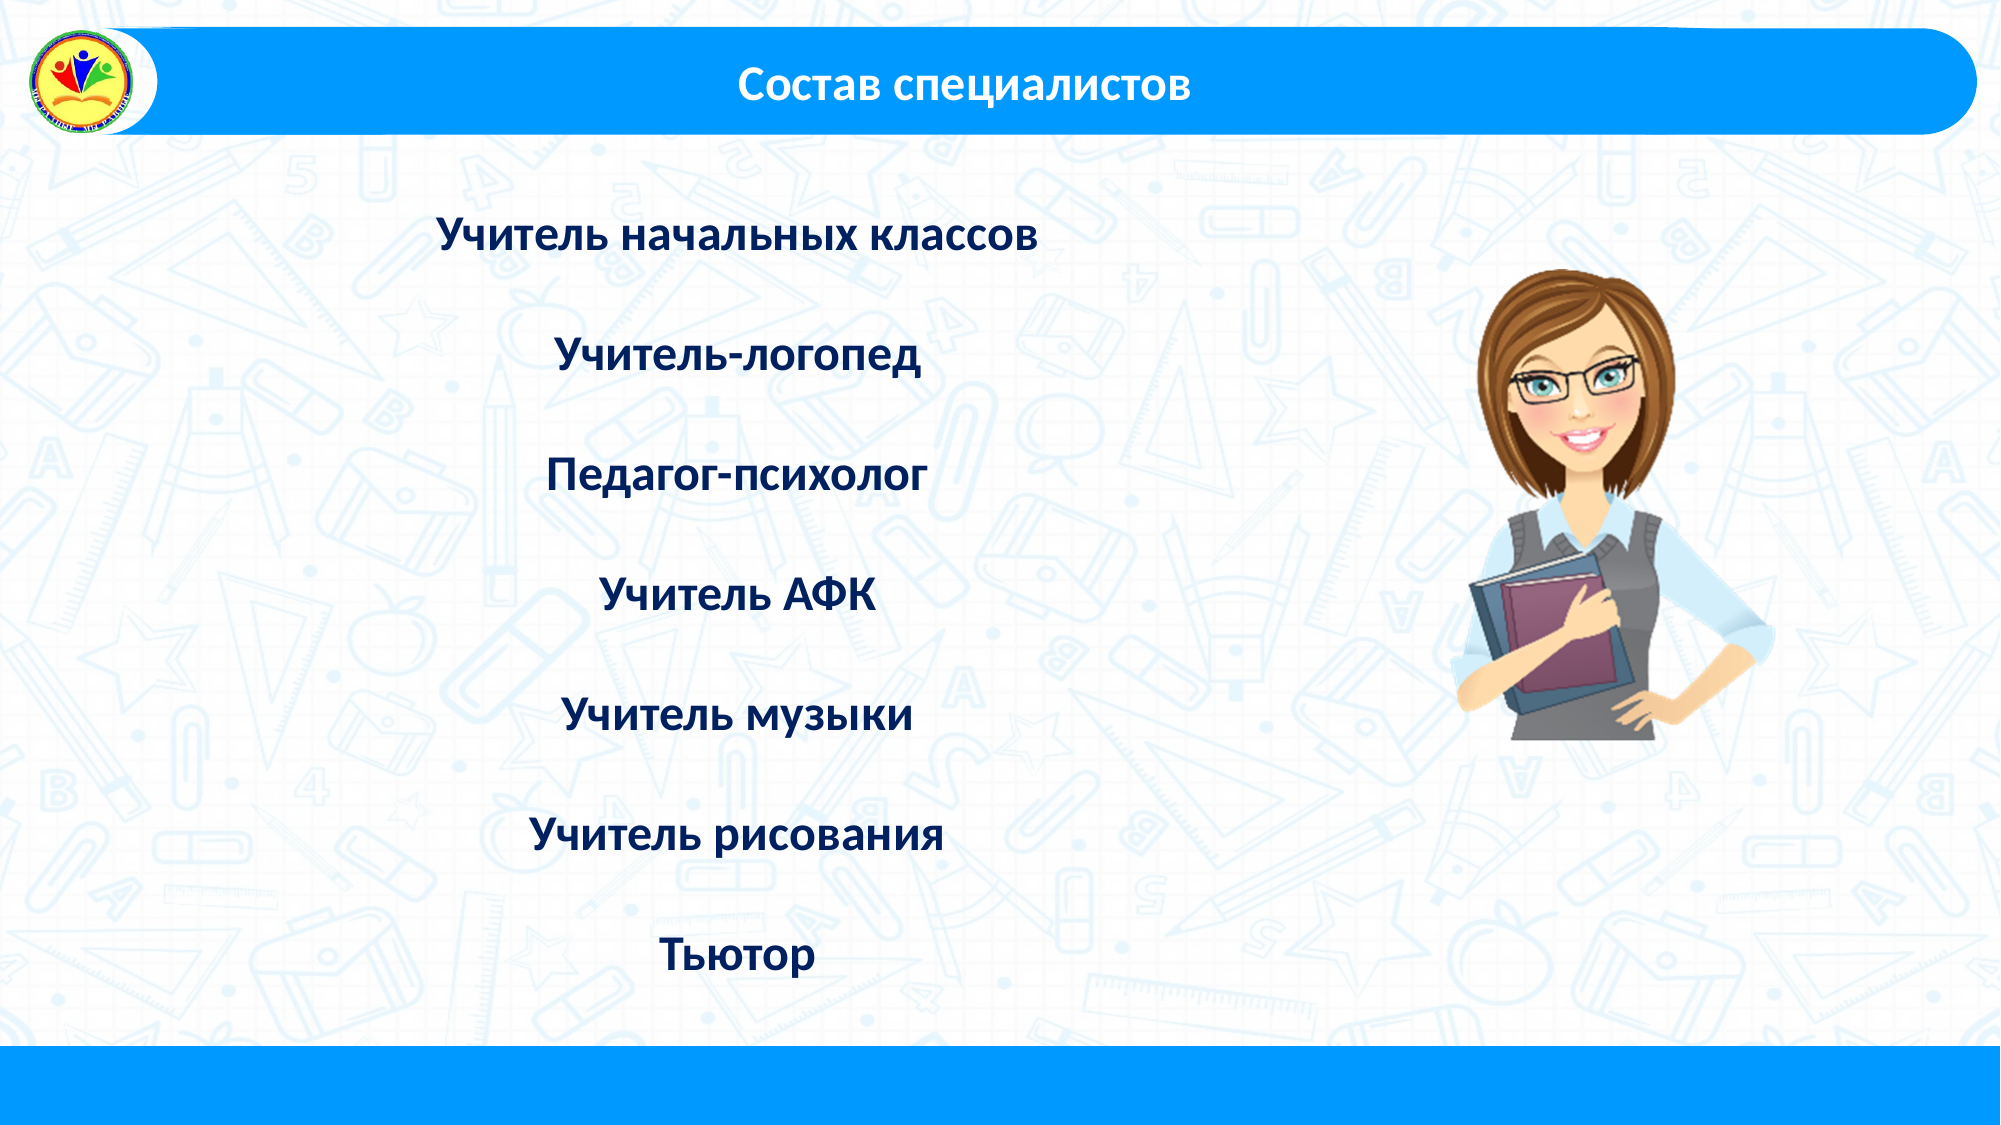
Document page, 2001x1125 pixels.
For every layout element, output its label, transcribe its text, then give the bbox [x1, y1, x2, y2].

picture [1450, 269, 1800, 748]
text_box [29, 26, 1977, 135]
text_box [0, 1045, 2000, 1125]
text_box Учитель начальных классов Учитель-логопед Педагог-психолог Учитель АФК Учитель музыки Учитель рисования Тьютор [237, 193, 1238, 988]
